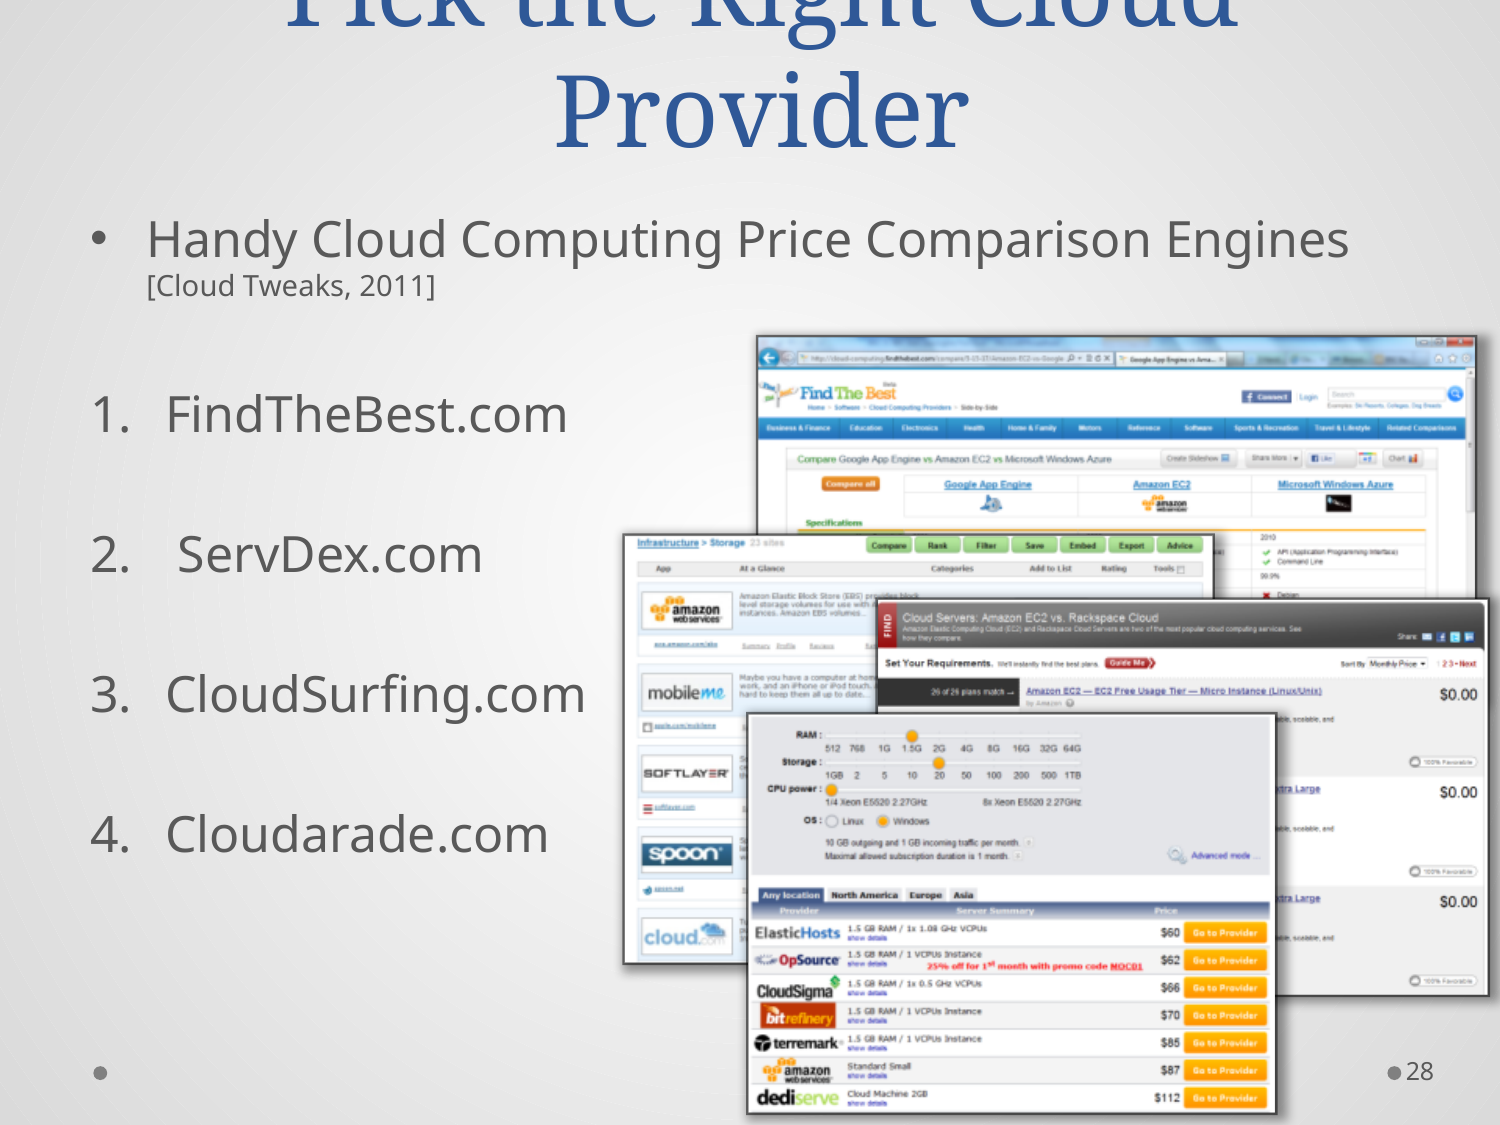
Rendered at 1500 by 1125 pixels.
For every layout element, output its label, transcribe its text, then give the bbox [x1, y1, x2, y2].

list Handy Cloud Computing Price Comparison Engines [Cloud Tweaks, 2011] FindTheBest.com ServDex.com CloudSurfing.com Cloudarade.com [75, 200, 1425, 1005]
title Pick the Right Cloud Provider [62, 12, 1463, 175]
slide_number 28 [1401, 1042, 1494, 1103]
picture [624, 337, 1488, 1113]
